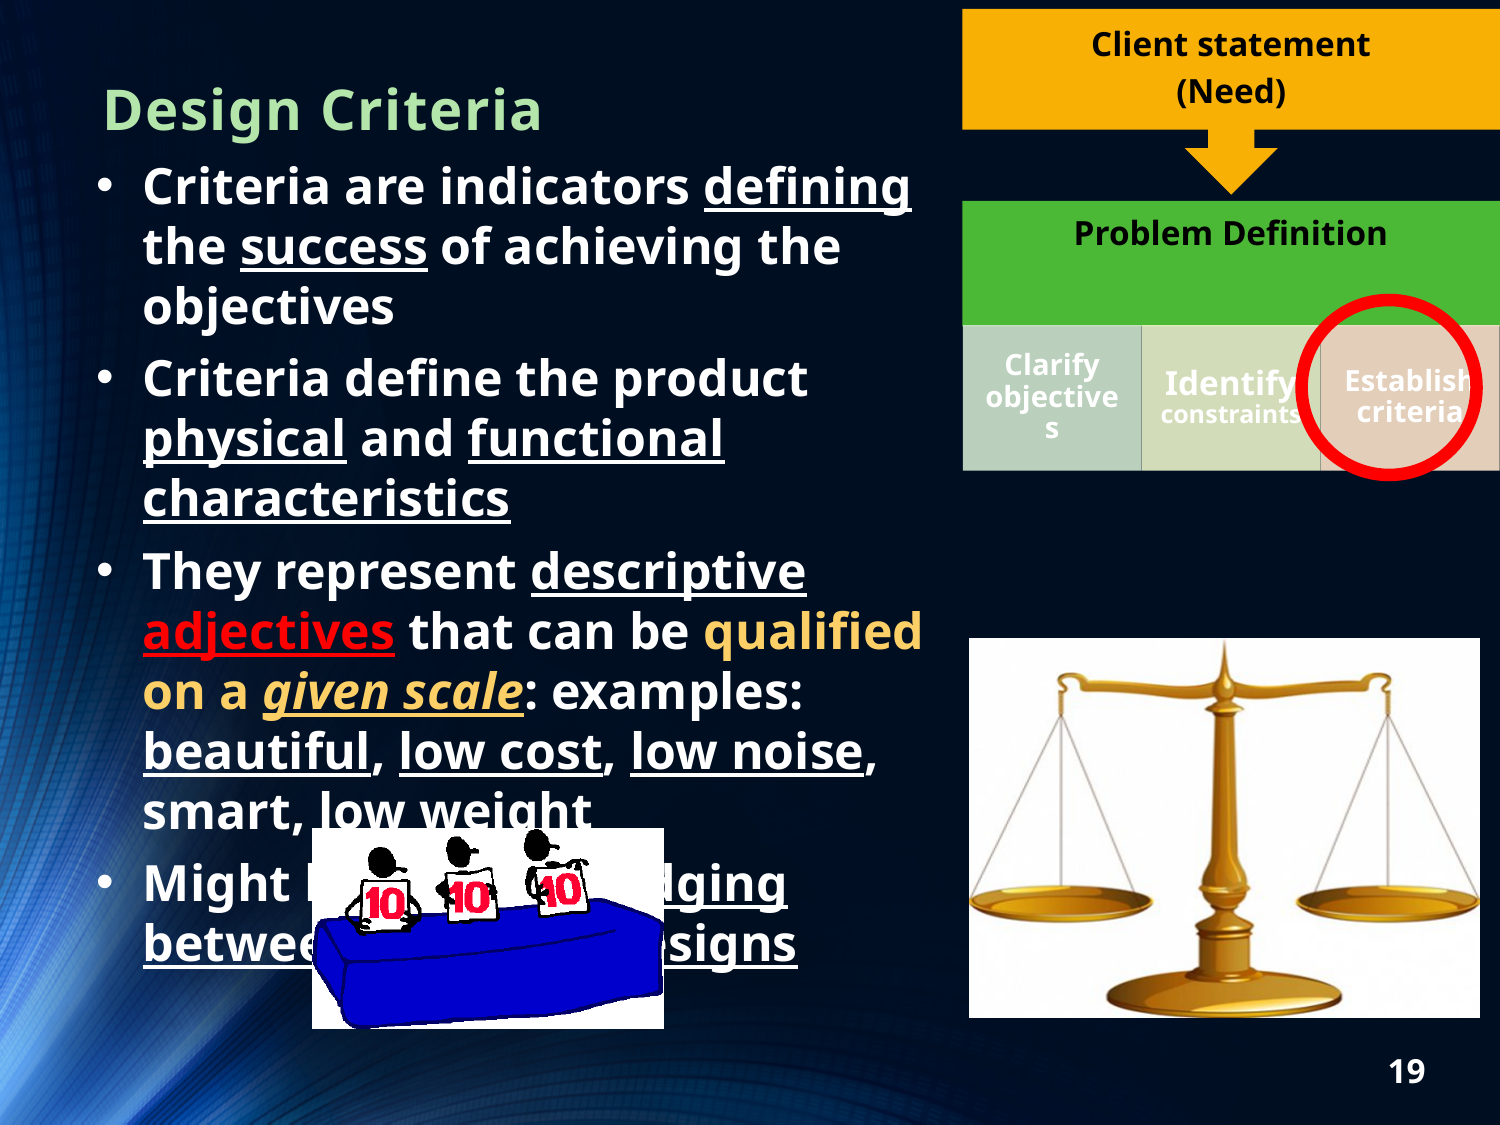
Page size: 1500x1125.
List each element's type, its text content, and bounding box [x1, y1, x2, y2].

picture [0, 0, 1500, 1125]
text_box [962, 1, 1500, 575]
text_box Criteria are indicators defining the success of achieving the objectives Criteria define the product physical and functional characteristics They represent descriptive adjectives that can be qualified on a given scale: examples: beautiful, low cost, low noise, smart, low weight Might be used for judging between different designs [81, 146, 988, 980]
slide_number 19 [1337, 1050, 1441, 1096]
title Design Criteria [87, 37, 588, 146]
